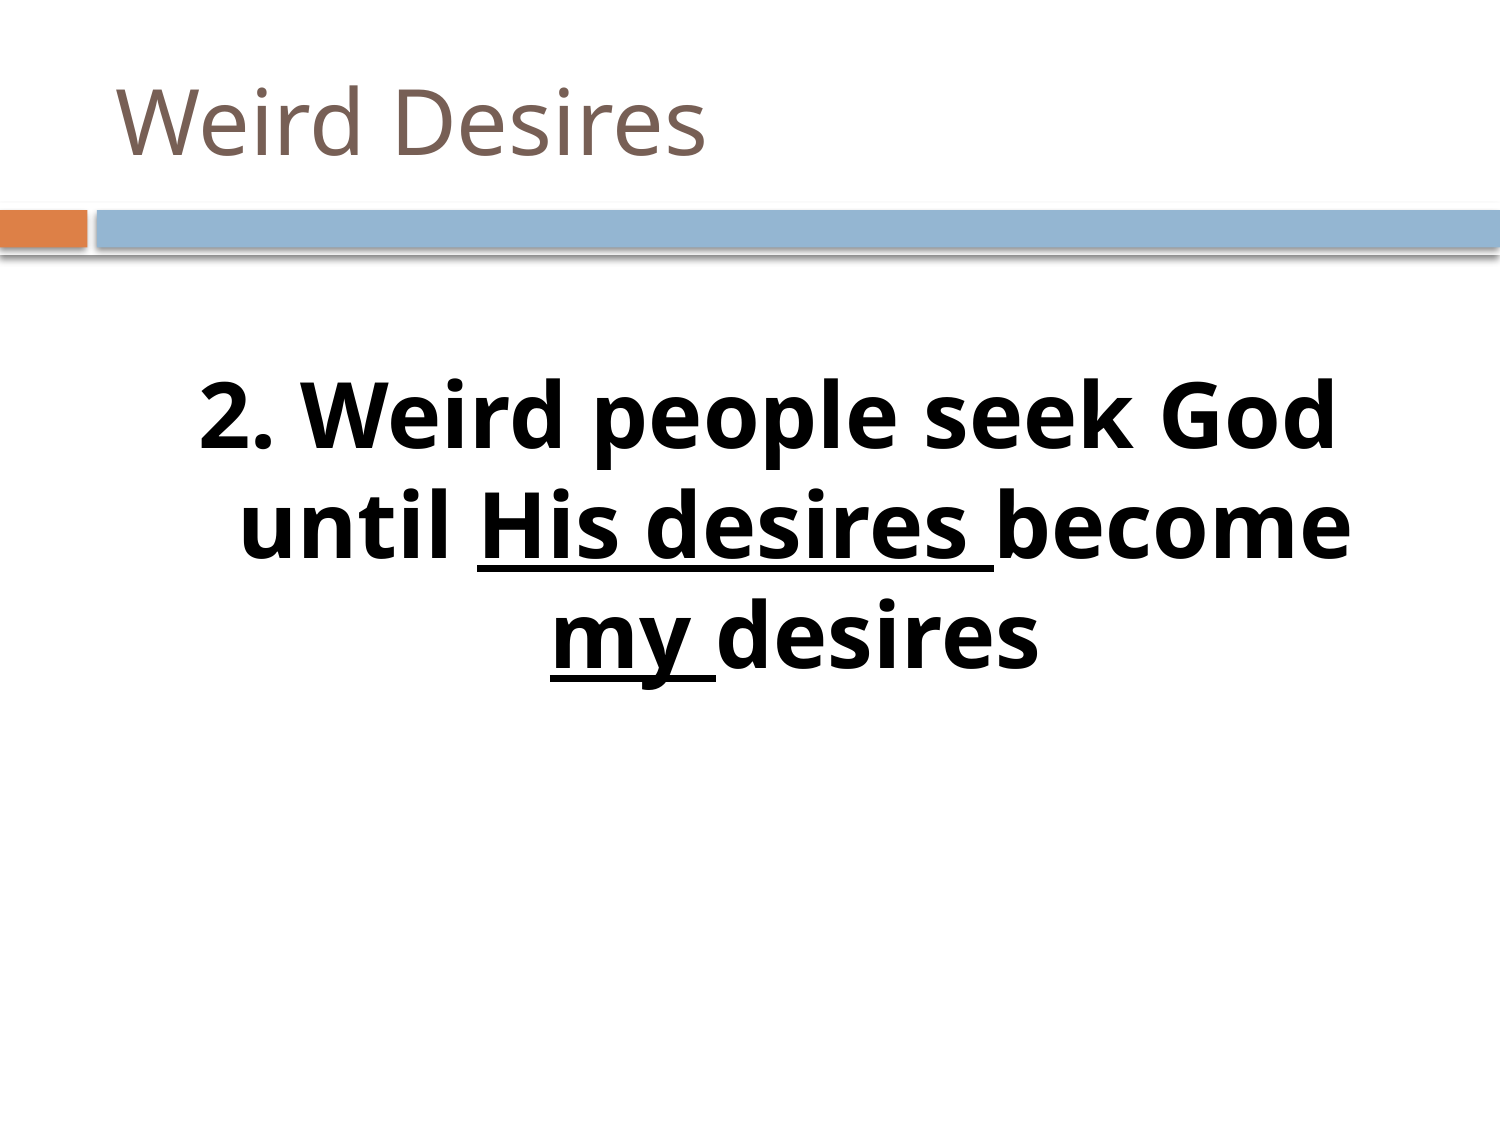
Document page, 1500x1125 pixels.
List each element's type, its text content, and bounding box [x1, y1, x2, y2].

list 2. Weird people seek God until His desires become my desires [100, 262, 1438, 1000]
title Weird Desires [100, 37, 1438, 200]
